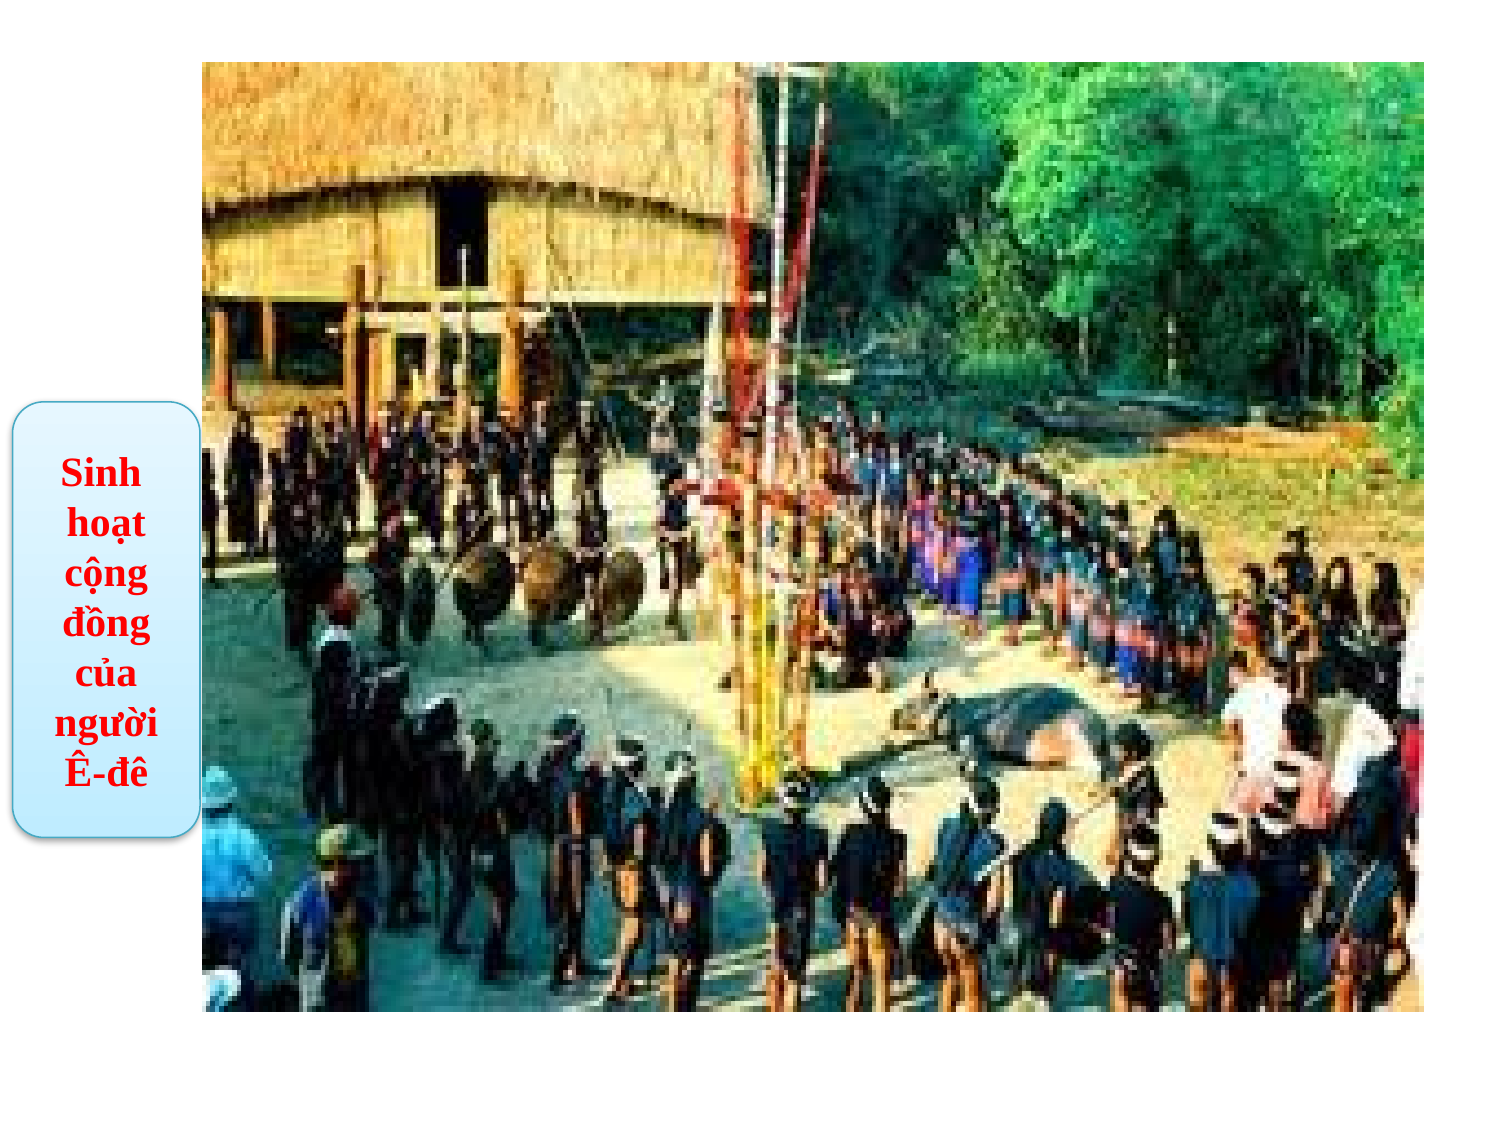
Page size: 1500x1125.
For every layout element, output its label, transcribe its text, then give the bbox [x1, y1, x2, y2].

picture [202, 62, 1424, 1012]
text_box Sinh hoạt cộng đồng của người Ê-đê [11, 401, 197, 839]
